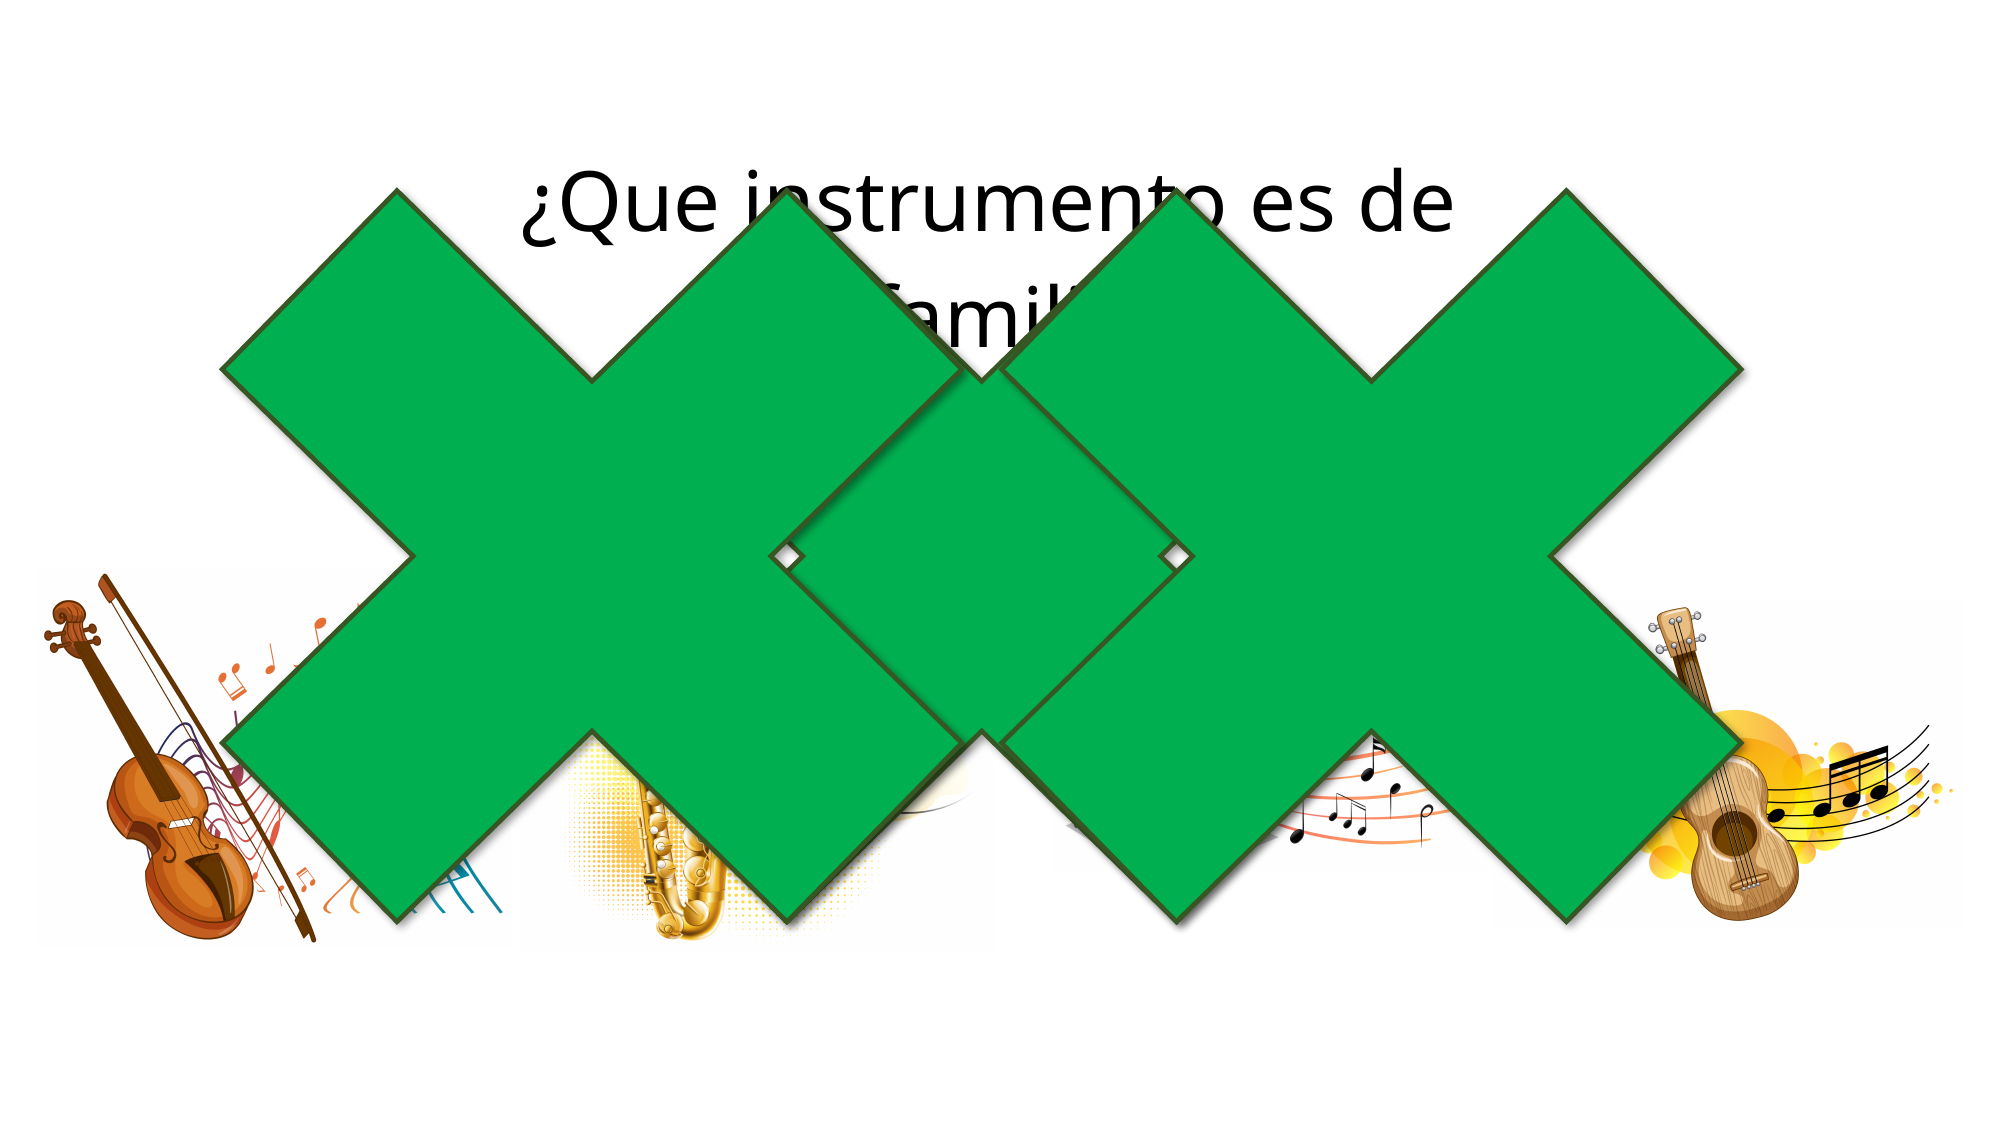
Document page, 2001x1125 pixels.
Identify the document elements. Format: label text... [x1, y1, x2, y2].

picture [520, 578, 994, 951]
text_box ¿Que instrumento es de 2 familias? [205, 140, 1795, 376]
text_box [1000, 189, 1743, 623]
picture [37, 568, 511, 948]
text_box [1000, 692, 1052, 797]
text_box [220, 189, 964, 812]
text_box [791, 213, 1177, 778]
picture [1052, 599, 1965, 929]
text_box [1125, 871, 1230, 924]
